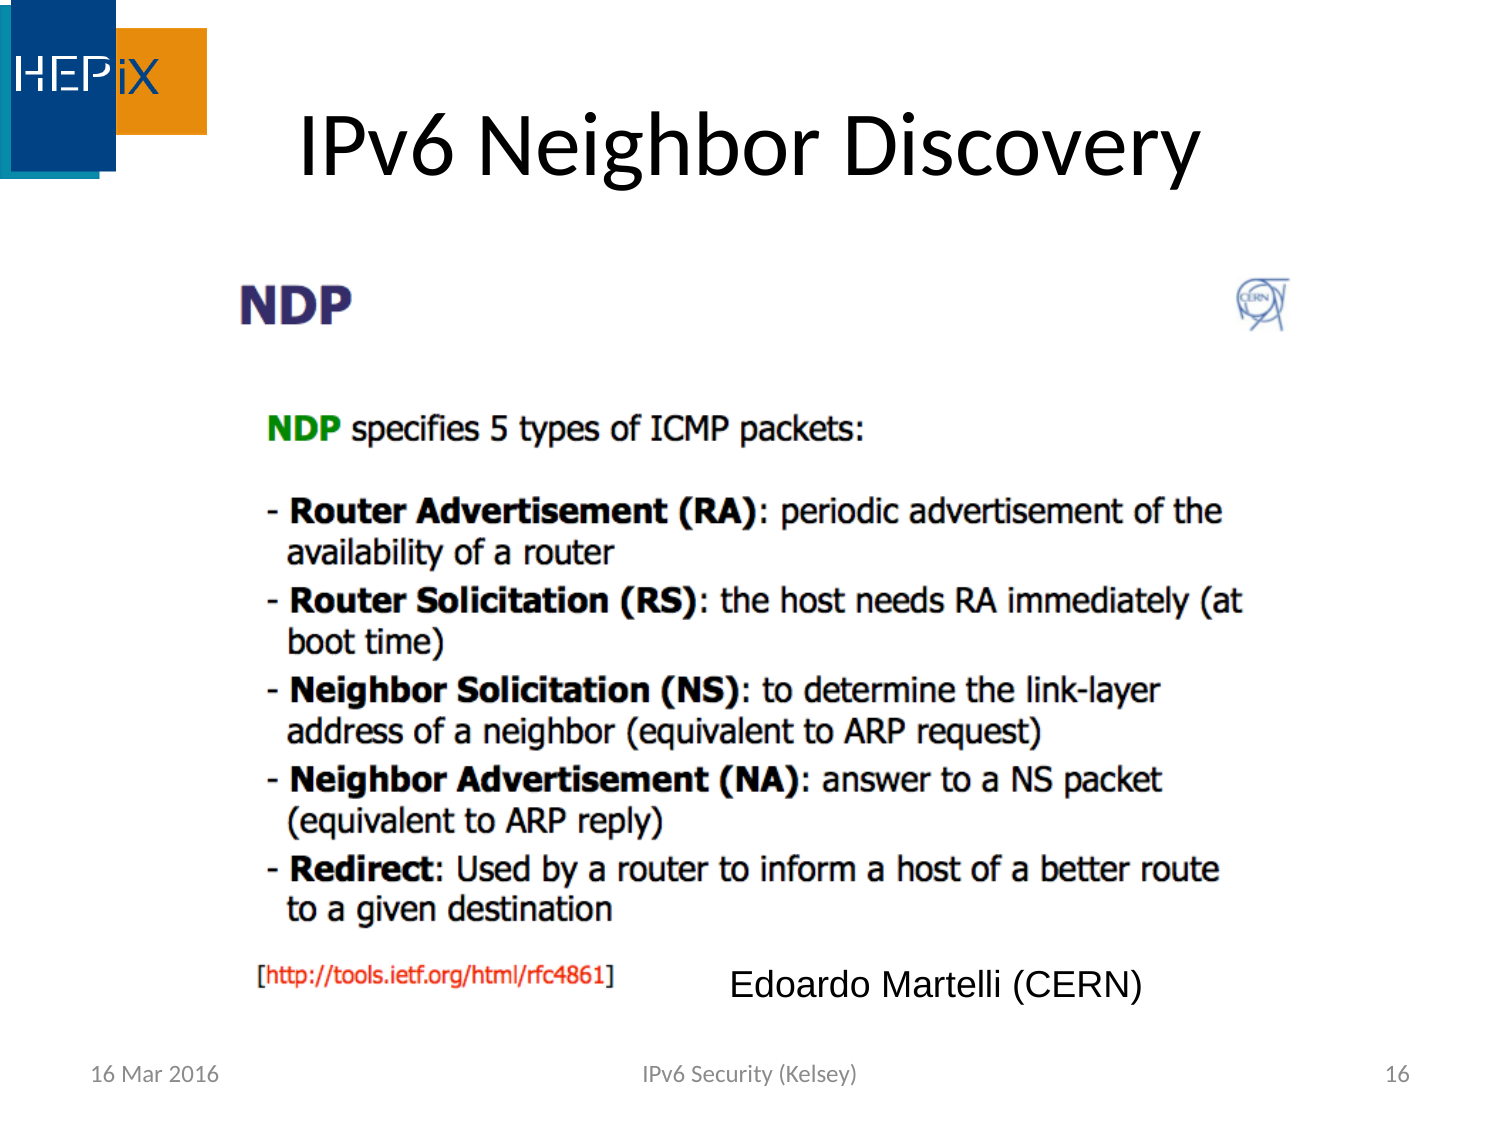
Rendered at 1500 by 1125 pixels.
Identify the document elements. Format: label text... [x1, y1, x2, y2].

picture [0, 0, 207, 170]
title IPv6 Neighbor Discovery [74, 44, 1426, 233]
slide_number 16 [1074, 1042, 1425, 1103]
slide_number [75, 1042, 425, 1103]
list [74, 262, 1426, 1006]
footer IPv6 Security (Kelsey) [512, 1042, 988, 1103]
